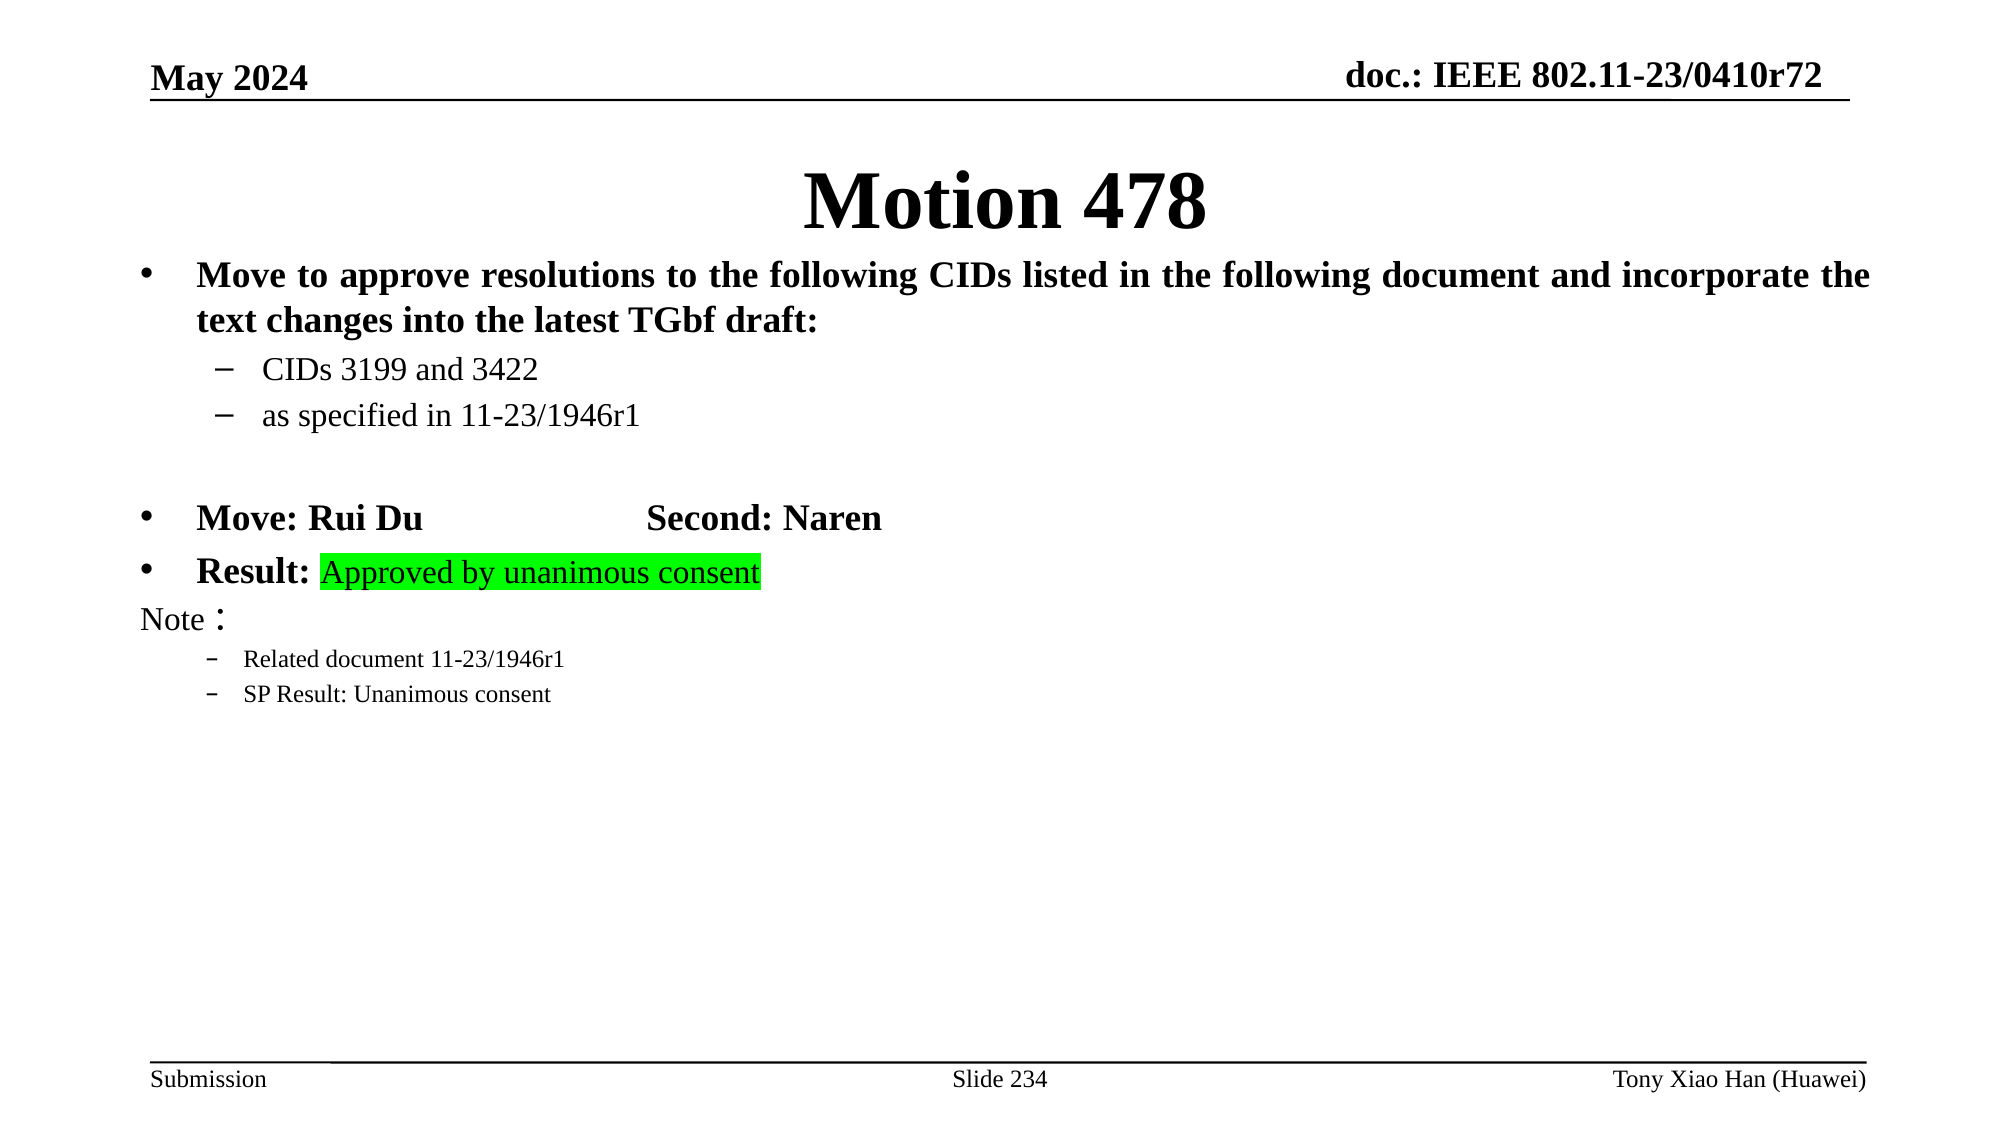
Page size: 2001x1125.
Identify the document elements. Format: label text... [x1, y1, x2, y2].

text_box Motion 478 [368, 137, 1644, 212]
text_box Move to approve resolutions to the following CIDs listed in the following document and incorporate the text changes into the latest TGbf draft: CIDs 3199 and 3422 as specified in 11-23/1946r1 Move: Rui Du Second: Naren Result: Approved by unanimous consent Note： Related document 11-23/1946r1 SP Result: Unanimous consent [125, 212, 1888, 988]
